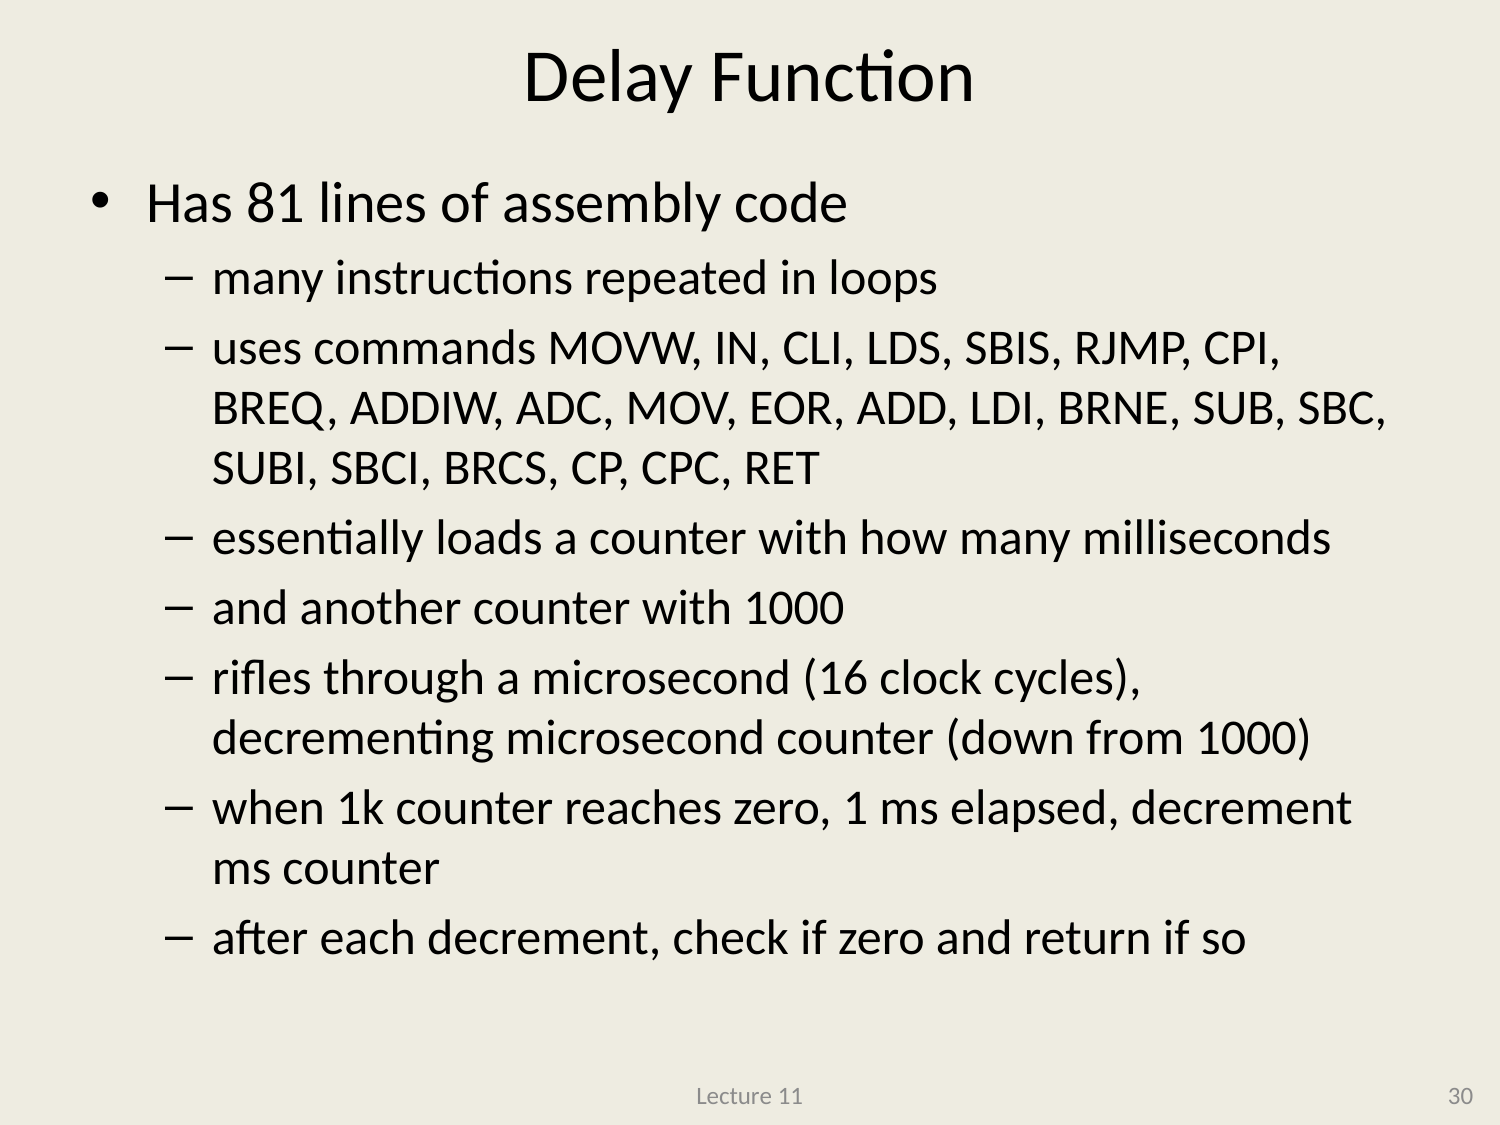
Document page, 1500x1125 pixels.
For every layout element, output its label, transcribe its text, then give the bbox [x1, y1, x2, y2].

slide_number 30 [1138, 1064, 1489, 1125]
footer Lecture 11 [512, 1064, 988, 1125]
list Has 81 lines of assembly code many instructions repeated in loops uses commands MOVW, IN, CLI, LDS, SBIS, RJMP, CPI, BREQ, ADDIW, ADC, MOV, EOR, ADD, LDI, BRNE, SUB, SBC, SUBI, SBCI, BRCS, CP, CPC, RET essentially loads a counter with how many milliseconds and another counter with 1000 rifles through a microsecond (16 clock cycles), decrementing microsecond counter (down from 1000) when 1k counter reaches zero, 1 ms elapsed, decrement ms counter after each decrement, check if zero and return if so [75, 156, 1425, 1065]
title Delay Function [75, 11, 1425, 131]
